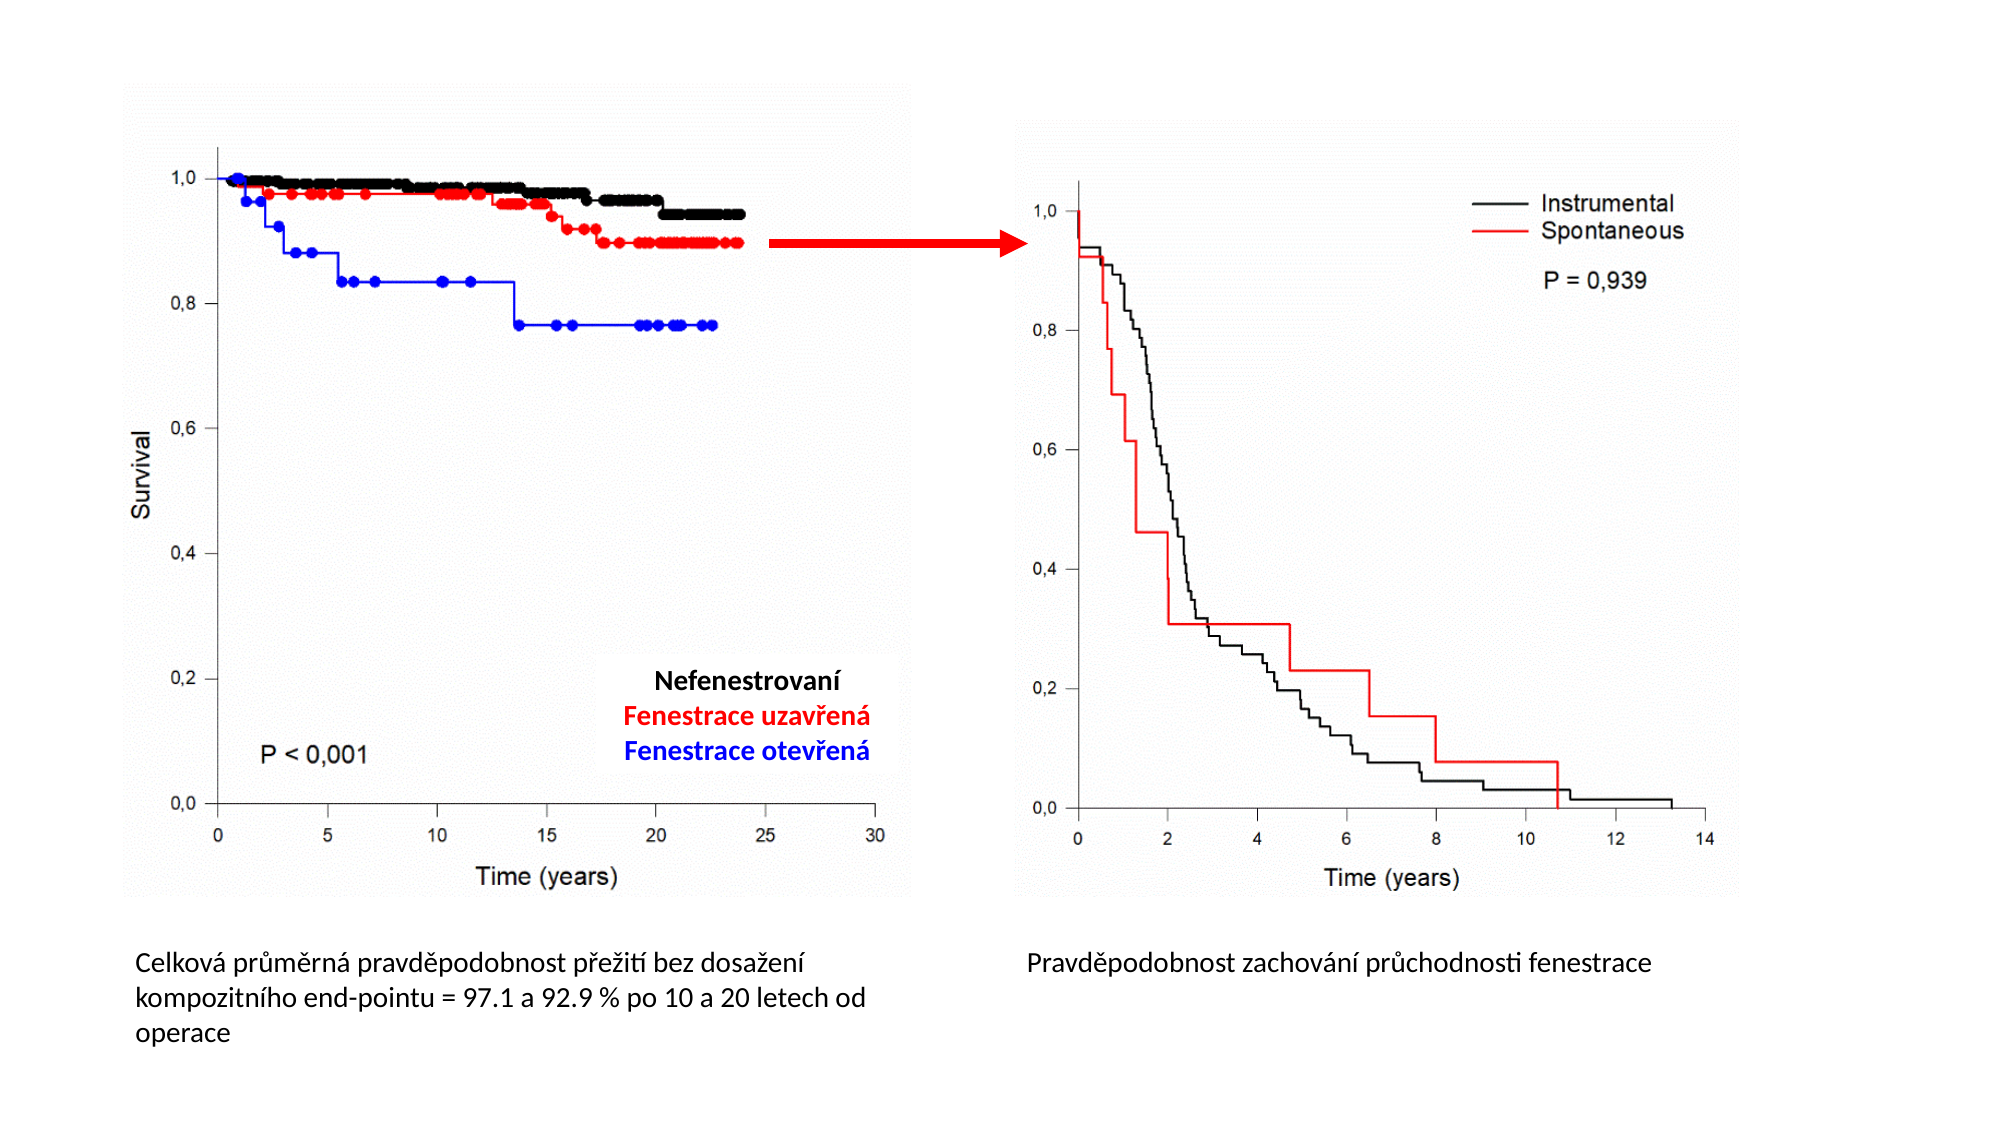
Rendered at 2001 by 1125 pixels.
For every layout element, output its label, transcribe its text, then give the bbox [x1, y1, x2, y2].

picture [120, 76, 914, 897]
text_box Celková průměrná pravděpodobnost přežití bez dosažení kompozitního end-pointu = 97.1 a 92.9 % po 10 a 20 letech od operace [120, 936, 926, 1056]
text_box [1012, 113, 1742, 987]
